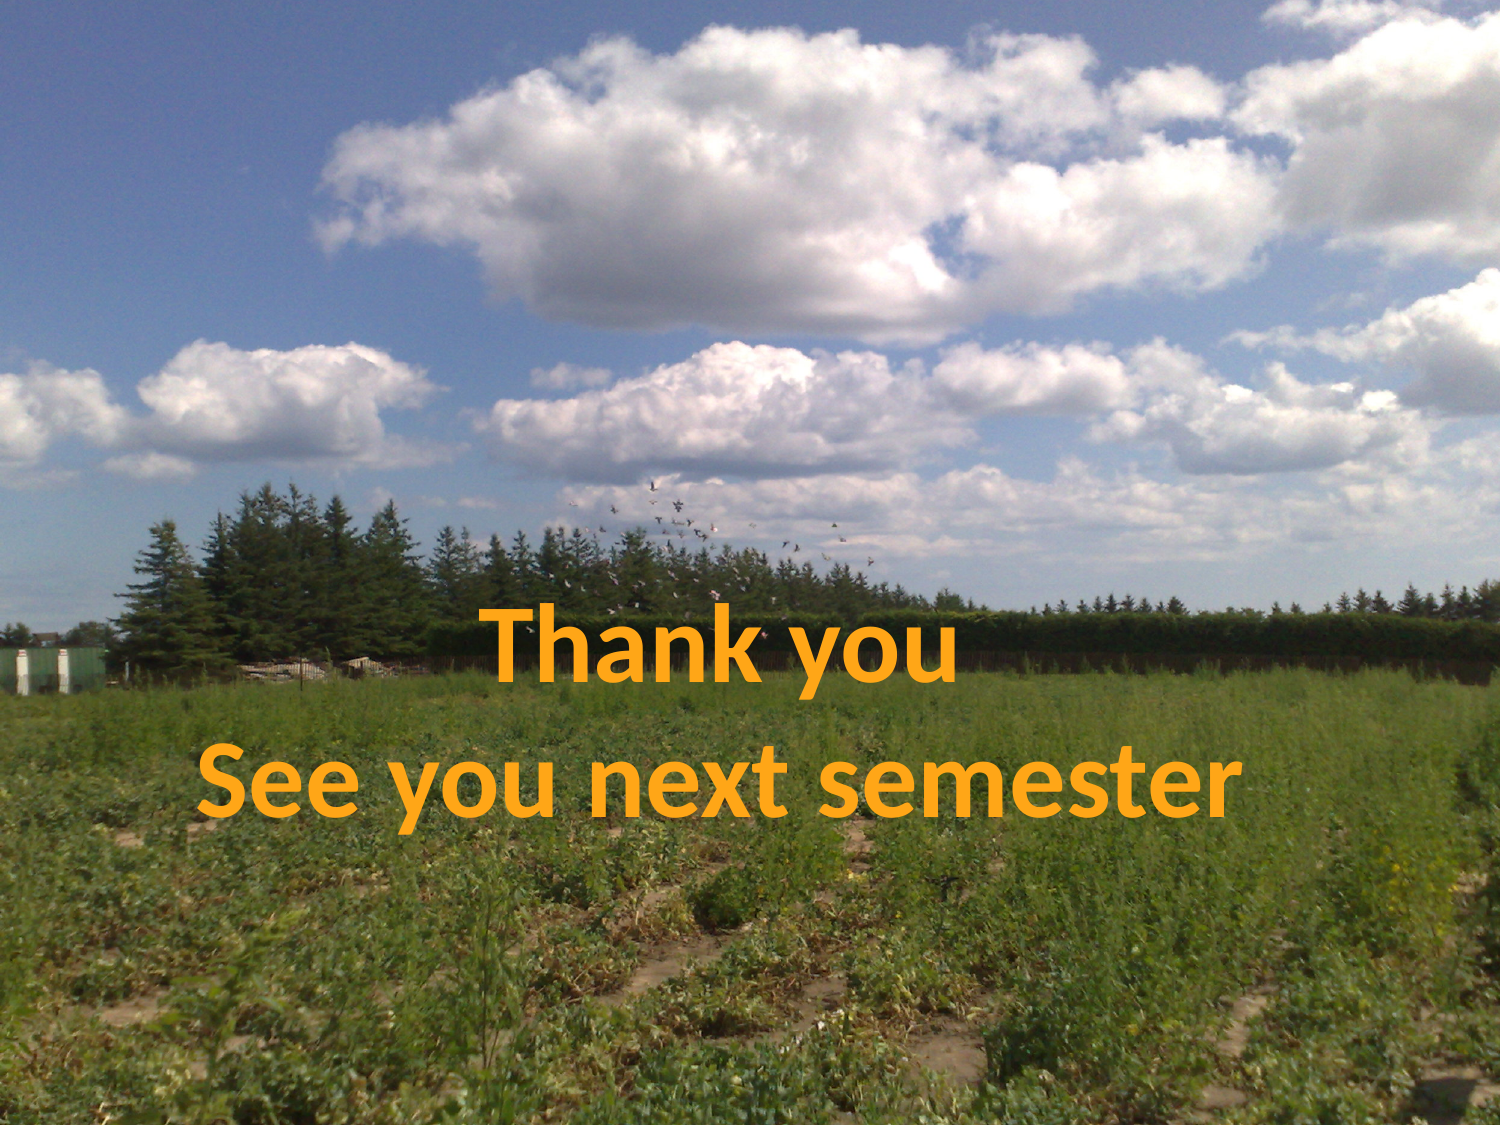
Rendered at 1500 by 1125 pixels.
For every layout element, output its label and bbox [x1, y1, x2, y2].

list [0, 0, 1500, 1125]
